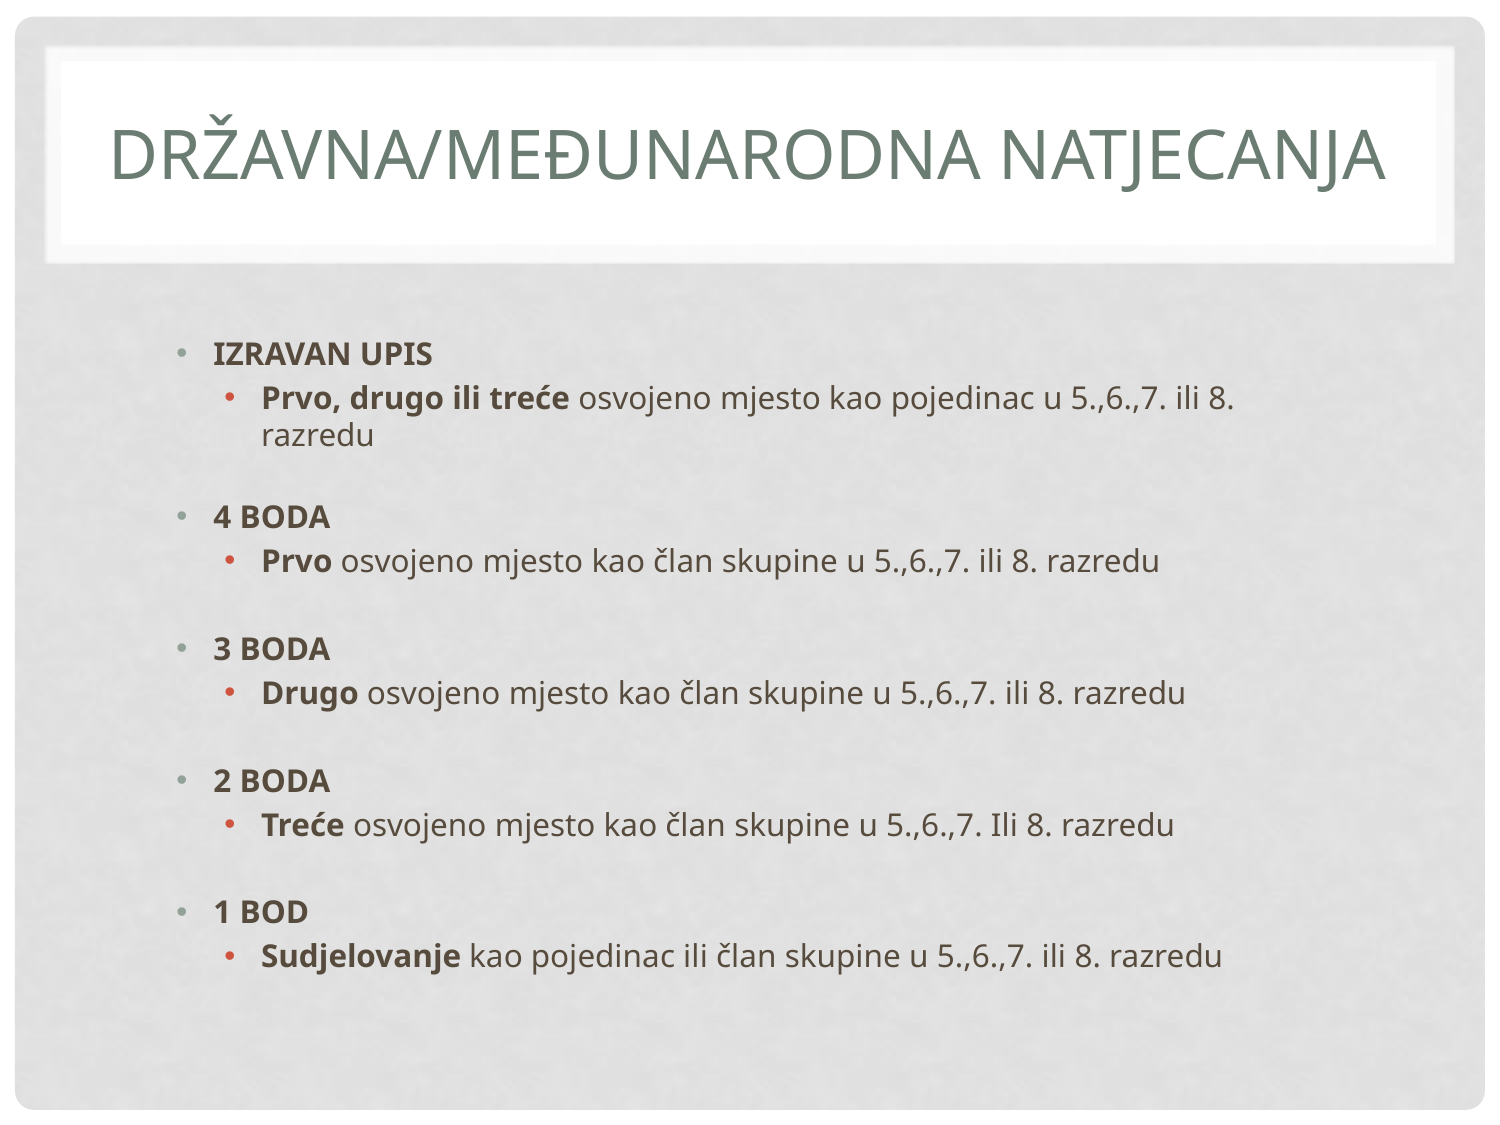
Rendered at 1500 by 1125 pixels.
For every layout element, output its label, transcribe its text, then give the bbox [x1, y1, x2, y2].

title DRŽAVNA/MEĐUNARODNA NATJECANJA [69, 66, 1425, 238]
list IZRAVAN UPIS Prvo, drugo ili treće osvojeno mjesto kao pojedinac u 5.,6.,7. ili 8. razredu 4 BODA Prvo osvojeno mjesto kao član skupine u 5.,6.,7. ili 8. razredu 3 BODA Drugo osvojeno mjesto kao član skupine u 5.,6.,7. ili 8. razredu 2 BODA Treće osvojeno mjesto kao član skupine u 5.,6.,7. Ili 8. razredu 1 BOD Sudjelovanje kao pojedinac ili član skupine u 5.,6.,7. ili 8. razredu [143, 326, 1359, 1005]
